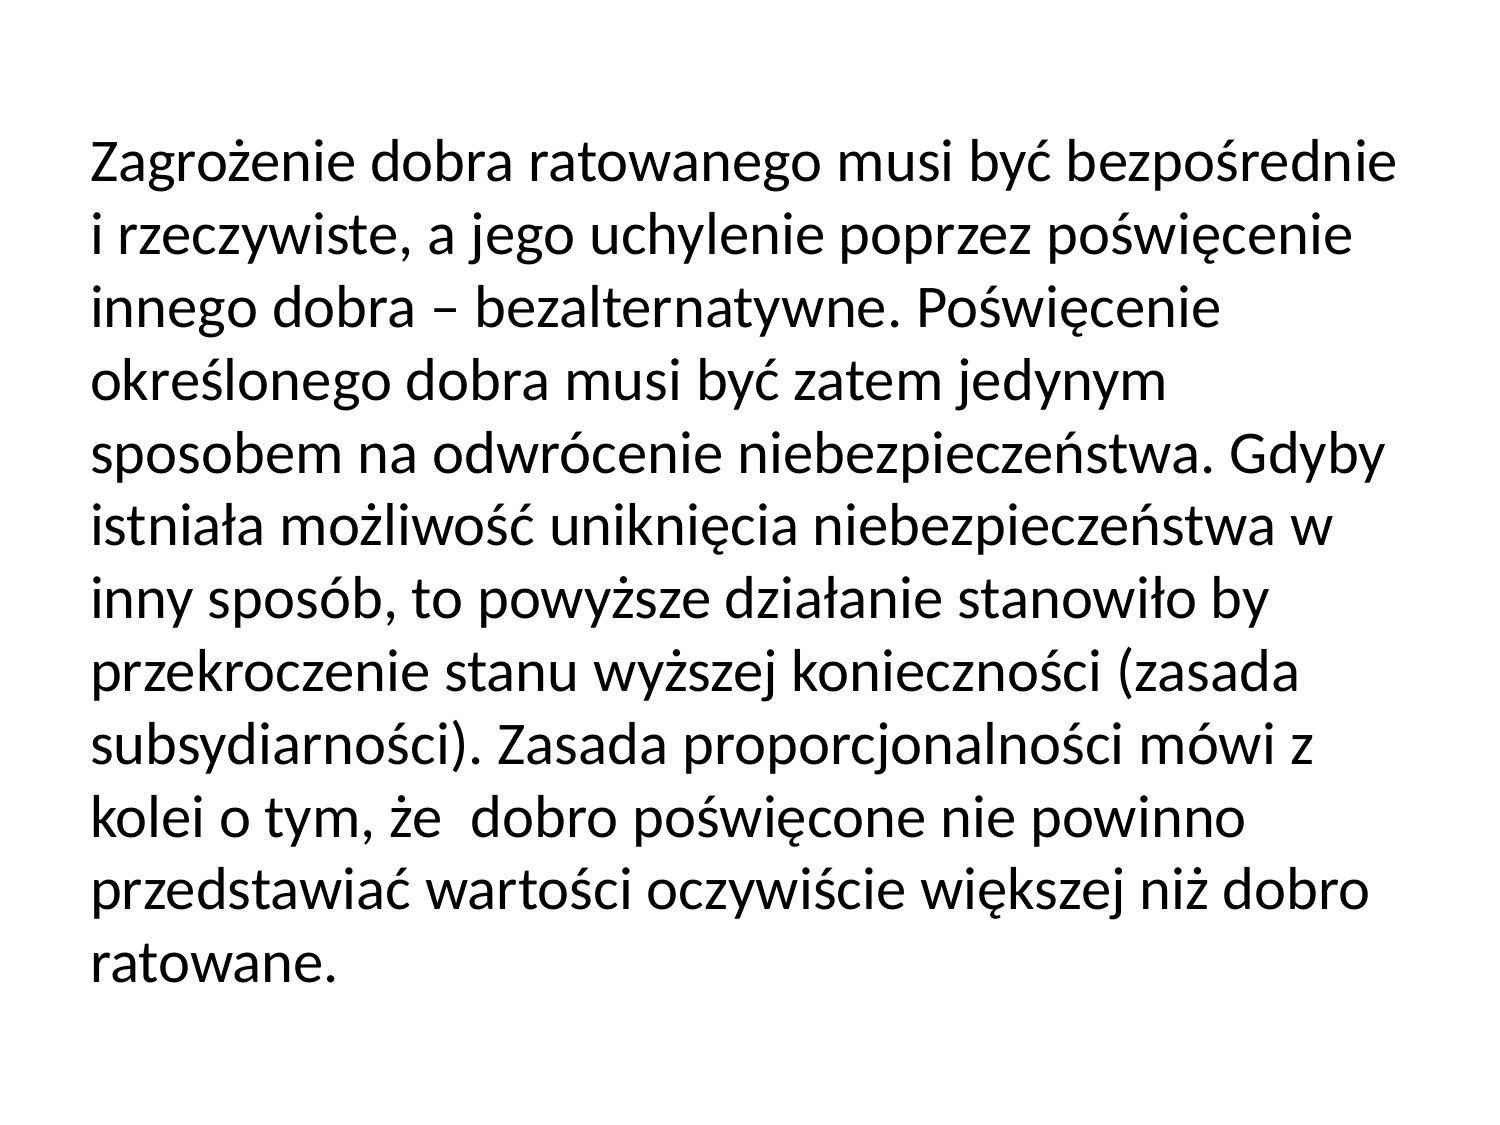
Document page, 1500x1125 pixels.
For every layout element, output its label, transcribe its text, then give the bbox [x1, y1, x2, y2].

list Zagrożenie dobra ratowanego musi być bezpośrednie i rzeczywiste, a jego uchylenie poprzez poświęcenie innego dobra – bezalternatywne. Poświęcenie określonego dobra musi być zatem jedynym sposobem na odwrócenie niebezpieczeństwa. Gdyby istniała możliwość uniknięcia niebezpieczeństwa w inny sposób, to powyższe działanie stanowiło by przekroczenie stanu wyższej konieczności (zasada subsydiarności). Zasada proporcjonalności mówi z kolei o tym, że dobro poświęcone nie powinno przedstawiać wartości oczywiście większej niż dobro ratowane. [75, 113, 1425, 1005]
